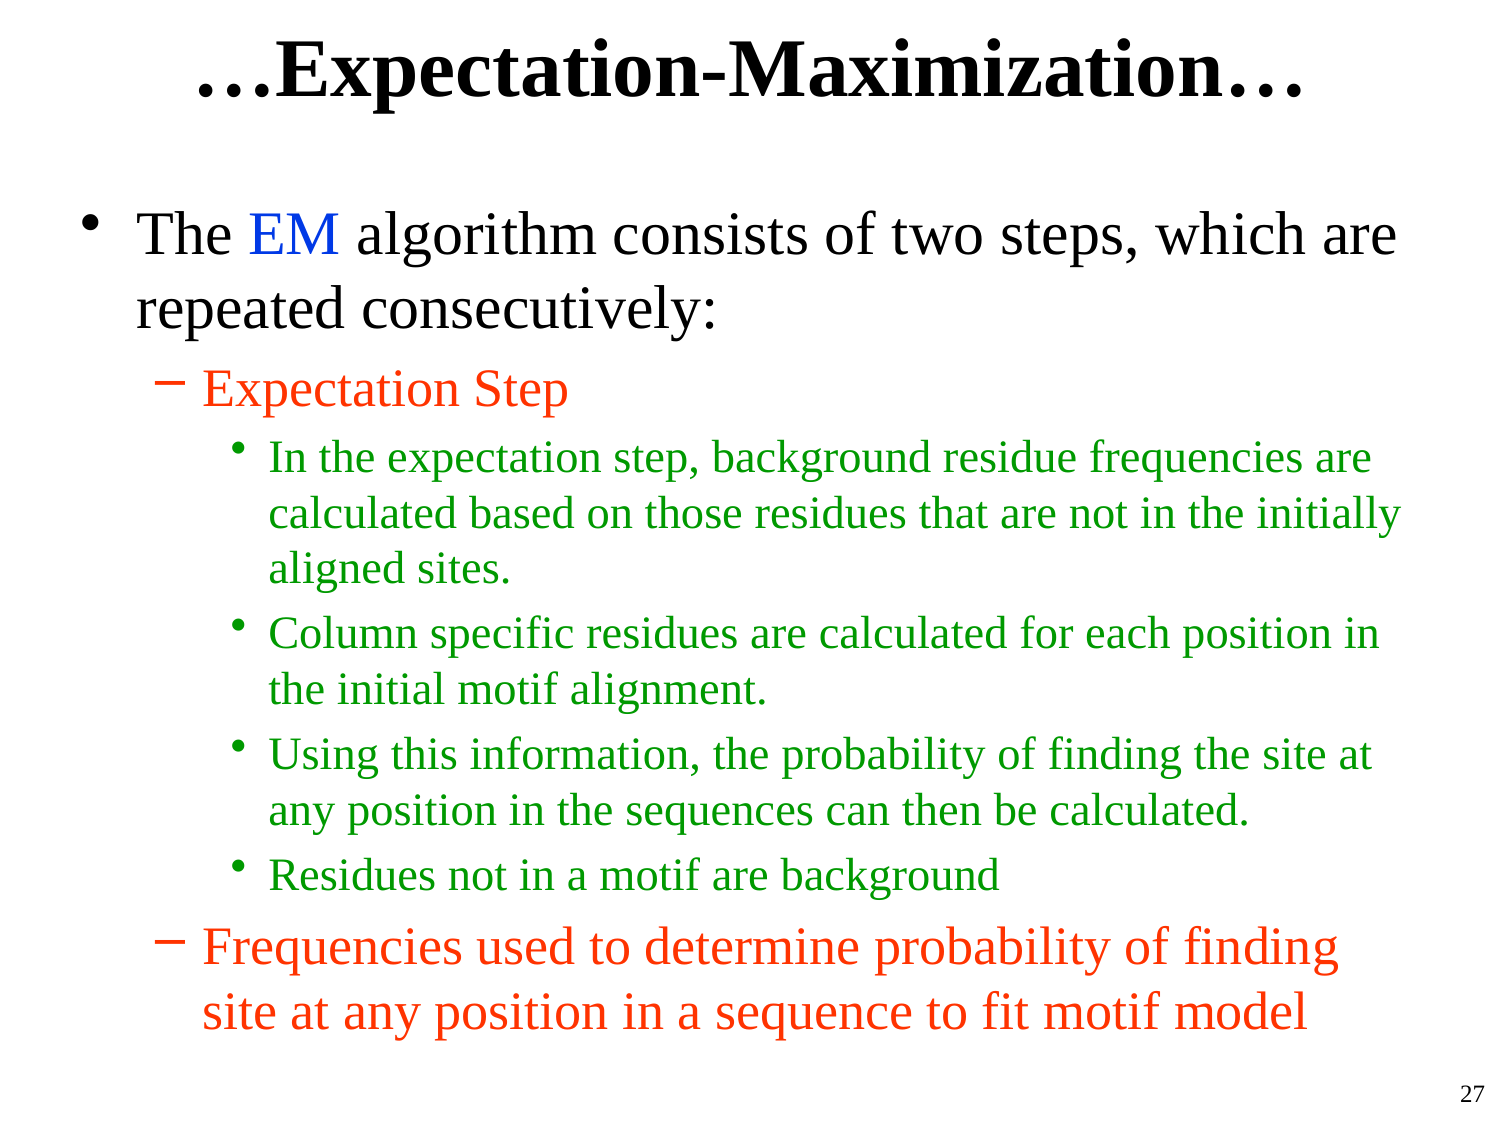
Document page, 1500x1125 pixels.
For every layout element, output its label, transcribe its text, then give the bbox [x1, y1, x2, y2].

title …Expectation-Maximization… [0, 0, 1500, 126]
slide_number 27 [1186, 1069, 1500, 1125]
list The EM algorithm consists of two steps, which are repeated consecutively: Expectation Step In the expectation step, background residue frequencies are calculated based on those residues that are not in the initially aligned sites. Column specific residues are calculated for each position in the initial motif alignment. Using this information, the probability of finding the site at any position in the sequences can then be calculated. Residues not in a motif are background Frequencies used to determine probability of finding site at any position in a sequence to fit motif model [64, 184, 1424, 1059]
